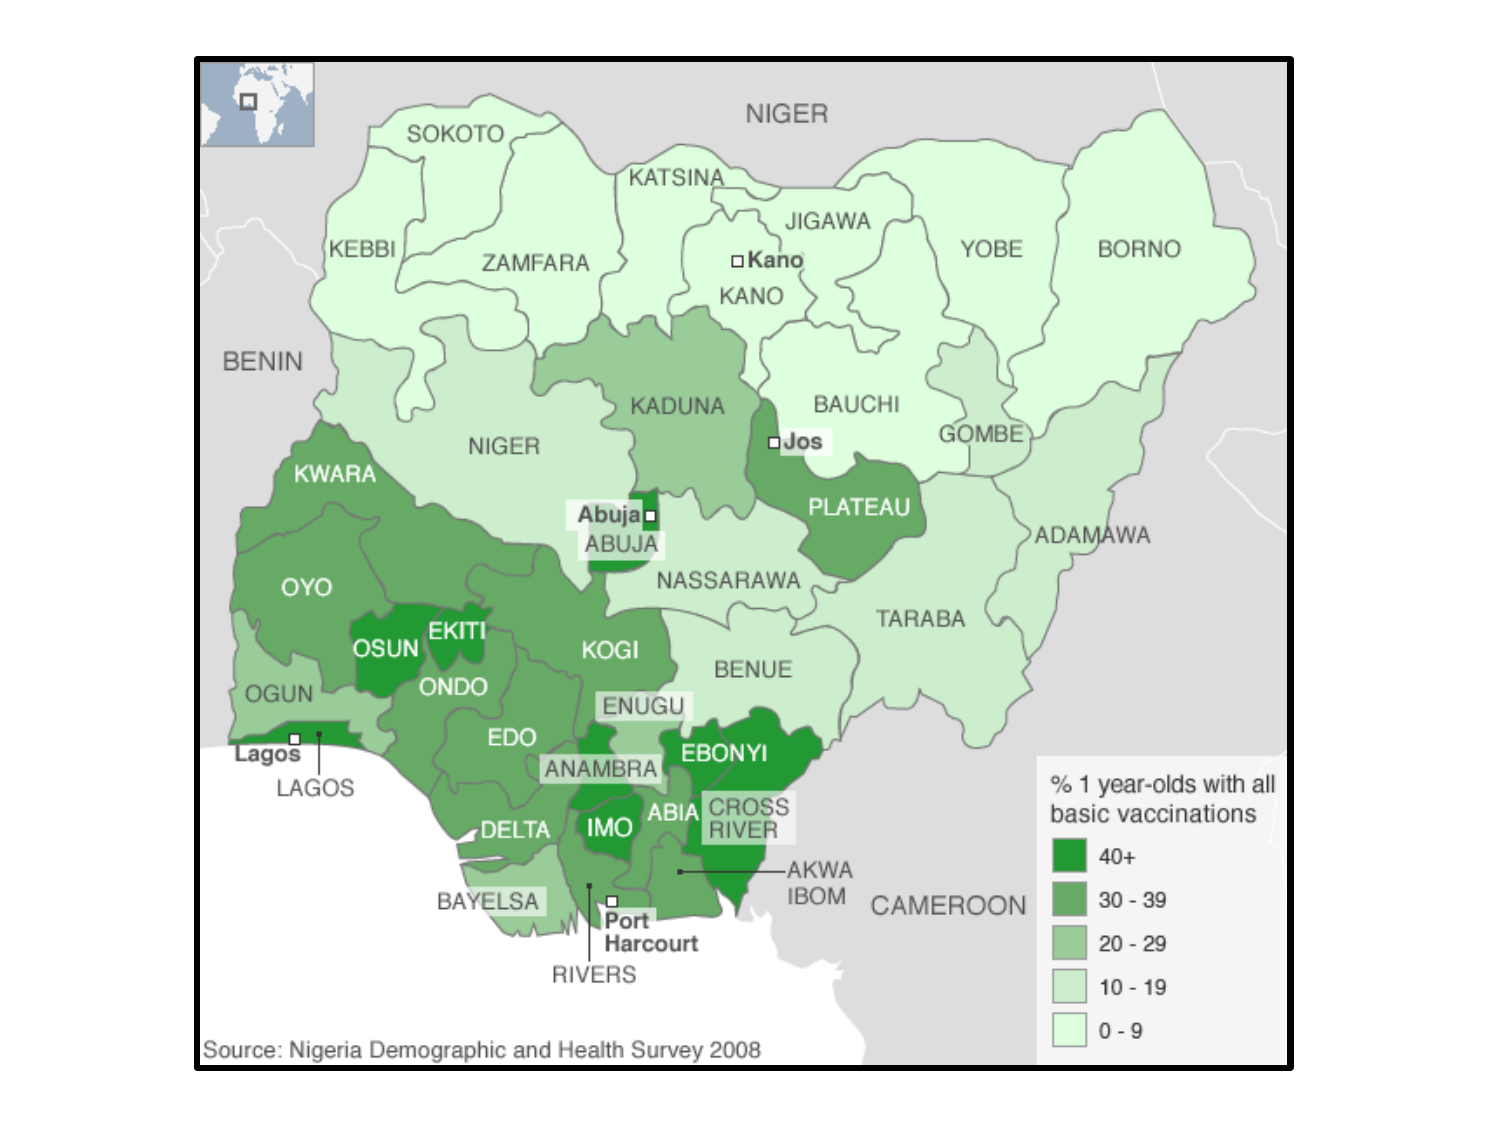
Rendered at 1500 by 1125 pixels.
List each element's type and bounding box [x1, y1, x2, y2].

picture [199, 62, 1288, 1065]
